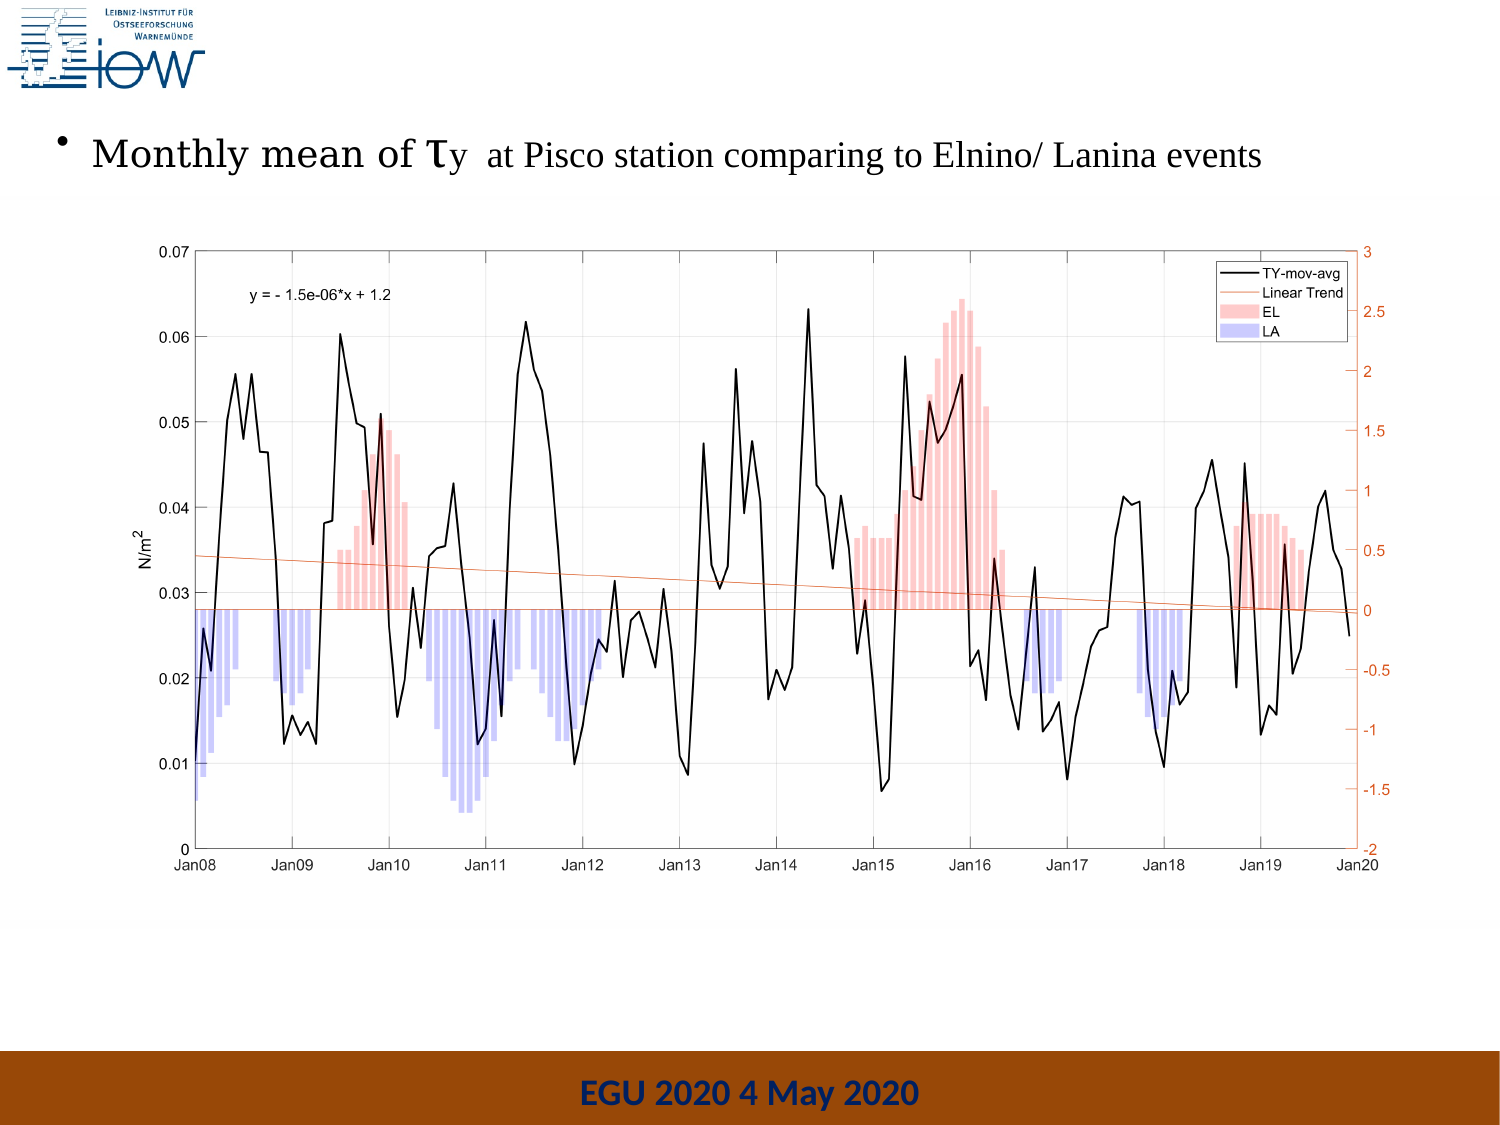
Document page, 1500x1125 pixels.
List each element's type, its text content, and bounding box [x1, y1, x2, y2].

text_box Monthly mean of τy at Pisco station comparing to Elnino/ Lanina events [41, 101, 1441, 162]
text_box EGU 2020 4 May 2020 [0, 1049, 1500, 1125]
picture [5, 7, 208, 91]
picture [0, 196, 1500, 929]
